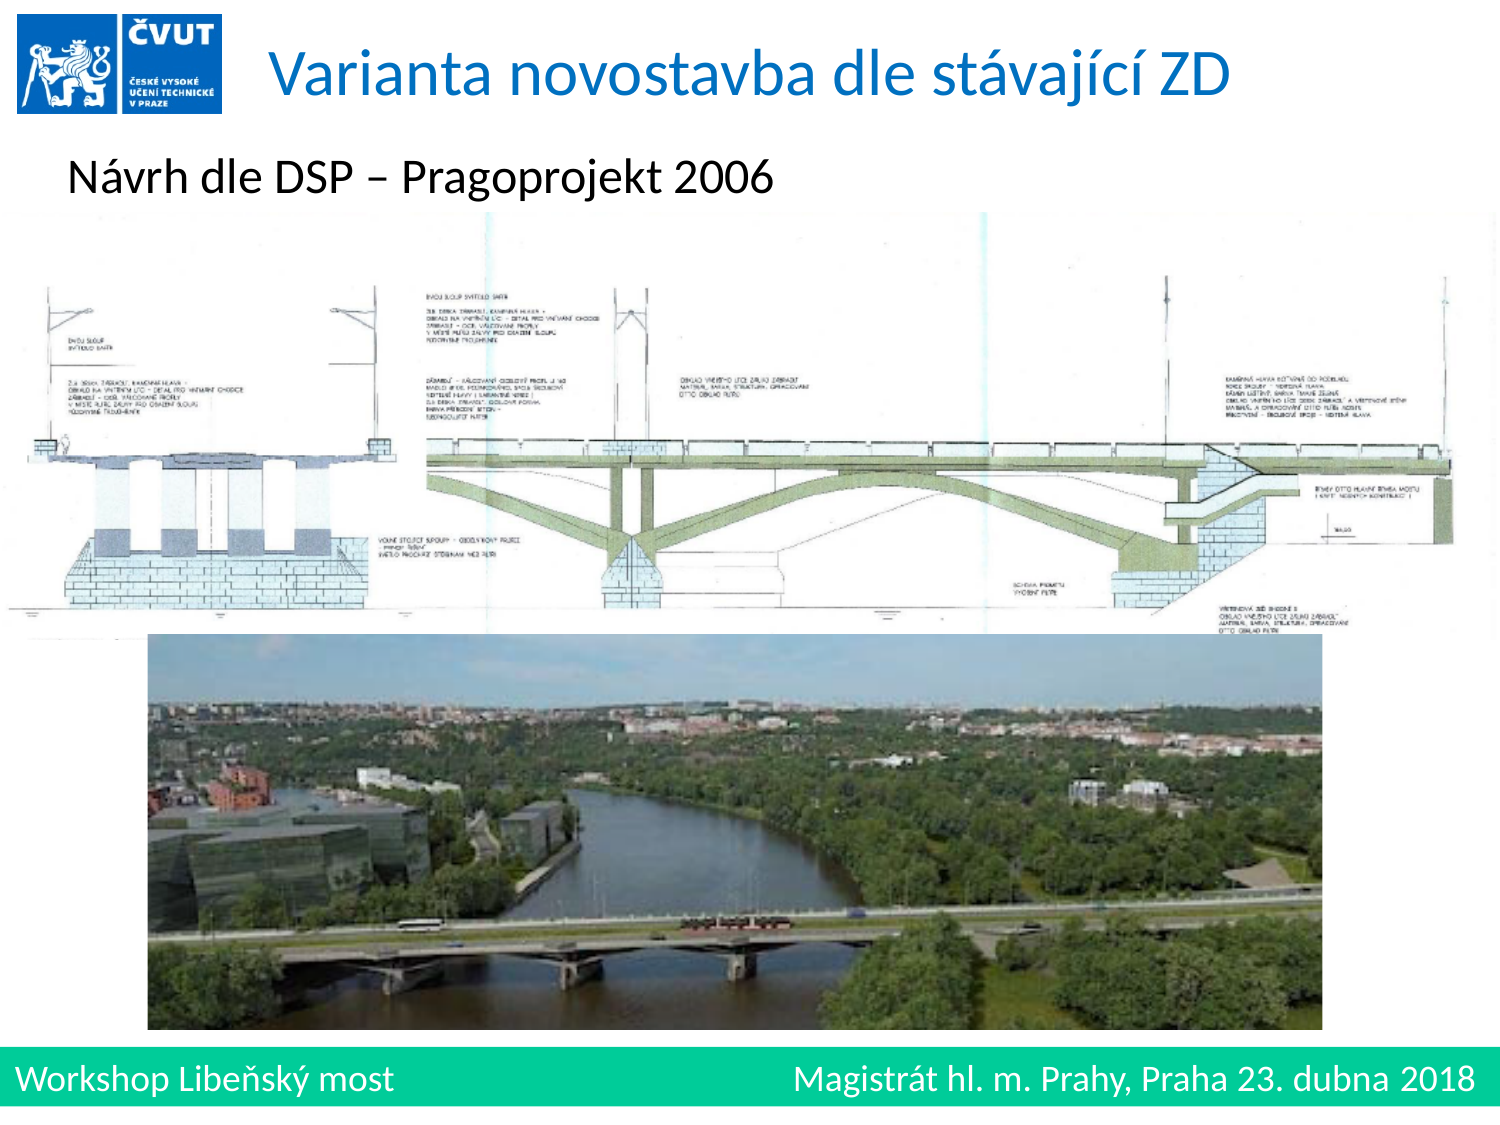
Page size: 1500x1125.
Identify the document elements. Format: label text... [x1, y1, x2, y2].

text_box Návrh dle DSP – Pragoprojekt 2006 [53, 136, 845, 211]
title Varianta novostavba dle stávající ZD [253, 19, 1483, 119]
picture [17, 14, 222, 114]
picture [2, 212, 1498, 1031]
